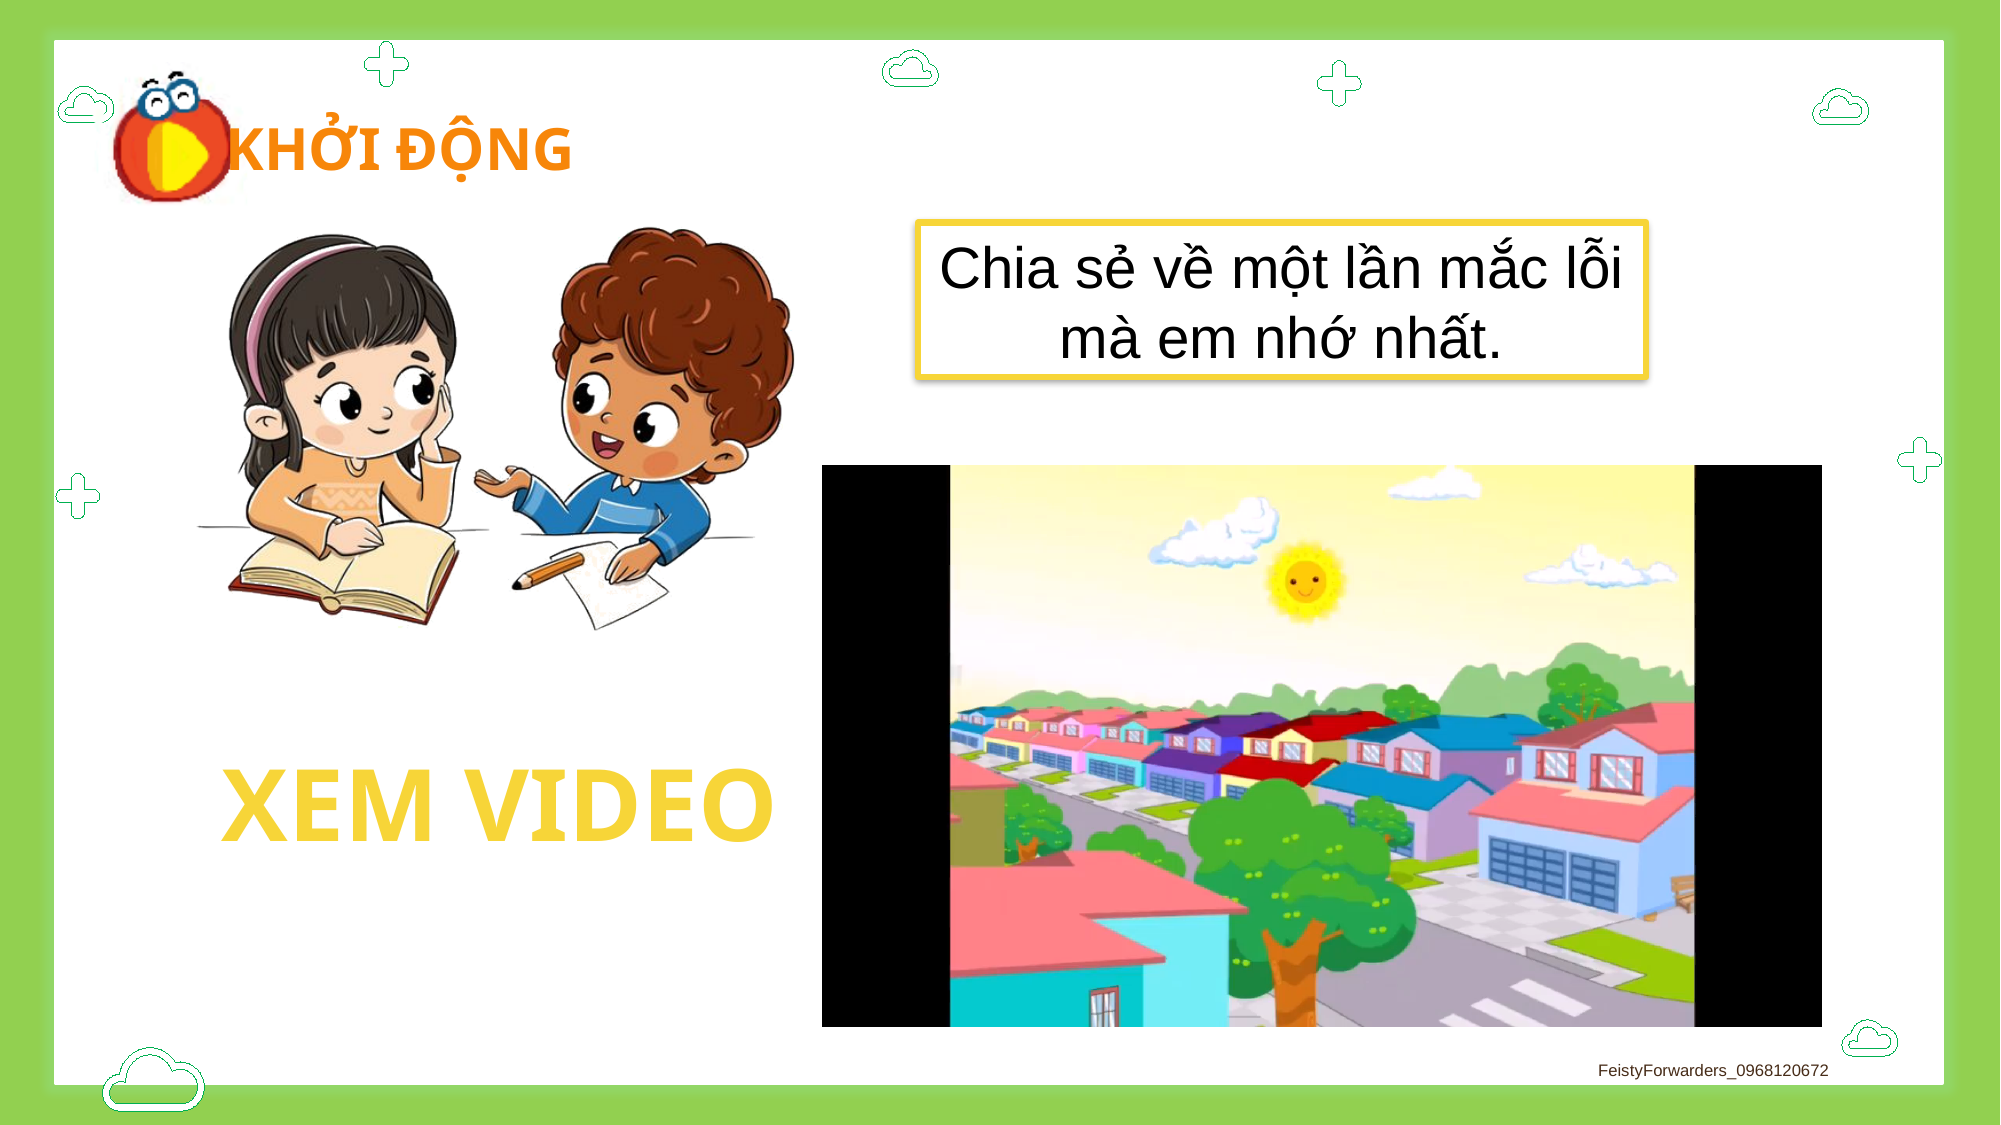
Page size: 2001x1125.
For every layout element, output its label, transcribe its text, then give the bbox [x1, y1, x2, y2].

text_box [81, 62, 556, 223]
text_box XEM VIDEO [207, 734, 793, 870]
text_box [821, 464, 1823, 1028]
picture [177, 190, 823, 649]
text_box Chia sẻ về một lần mắc lỗi mà em nhớ nhất. [915, 219, 1649, 380]
